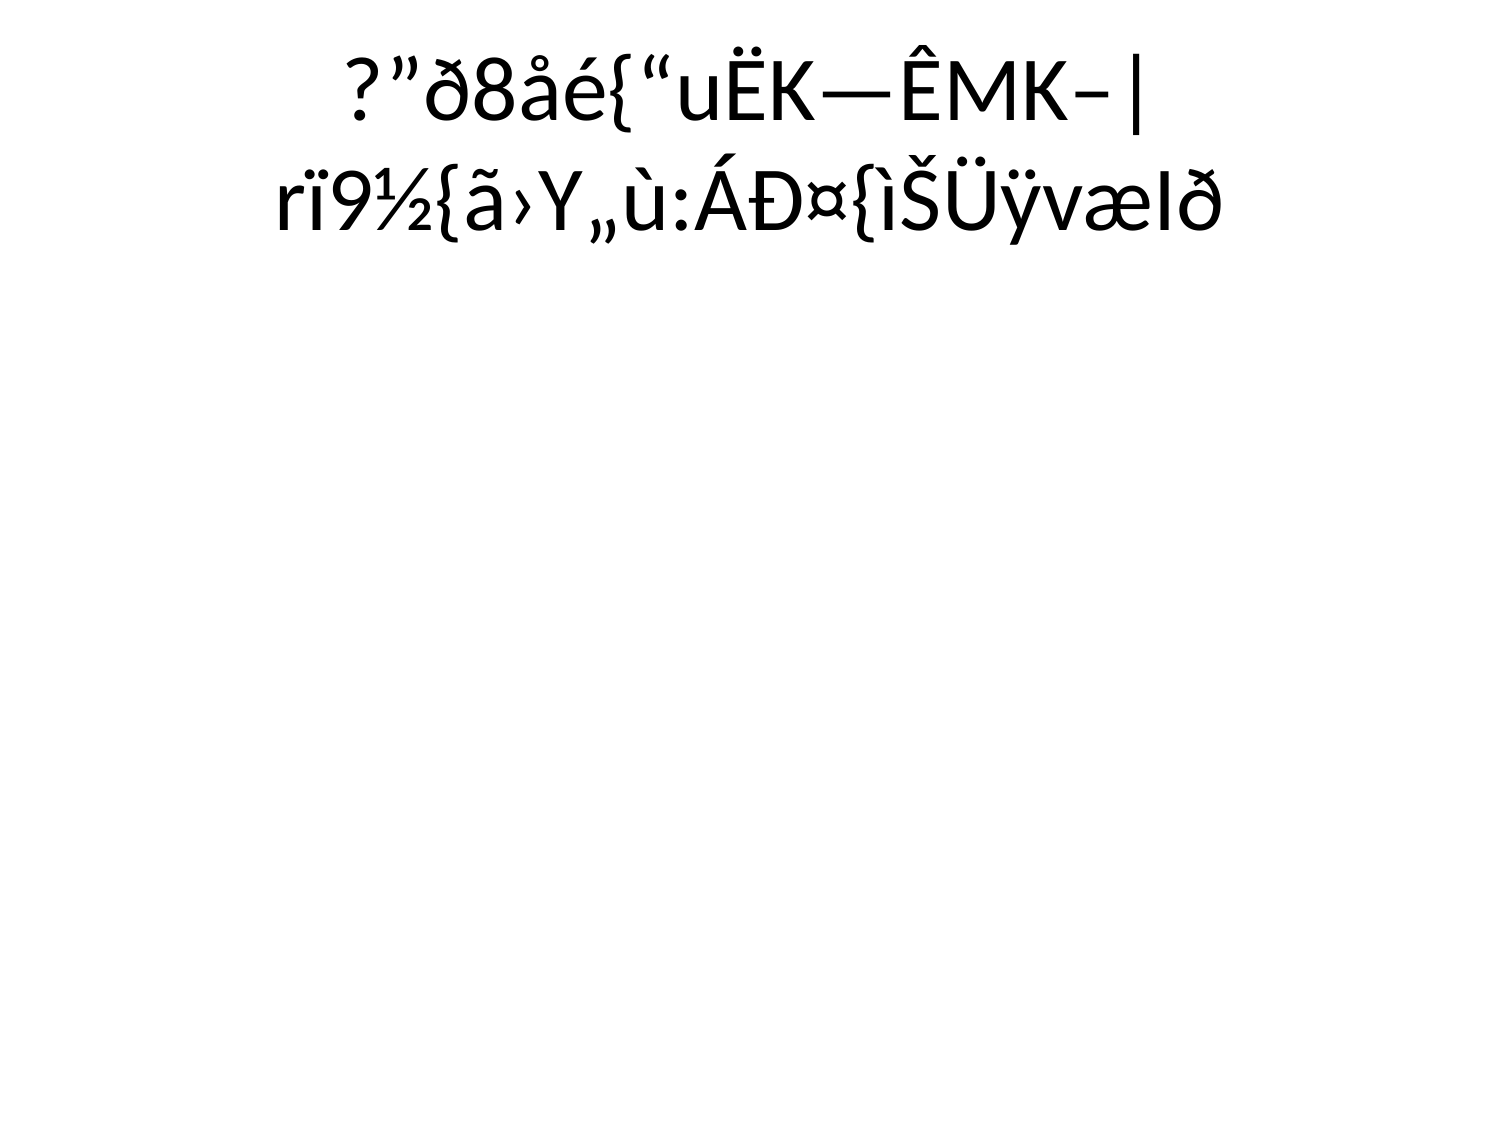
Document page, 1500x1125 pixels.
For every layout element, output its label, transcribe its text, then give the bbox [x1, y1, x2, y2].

title ?”ð8åé{“uËK—ÊMK–|rï9½{ã›Y„ù:ÁÐ¤{ìŠÜÿvæIð [75, 45, 1425, 233]
